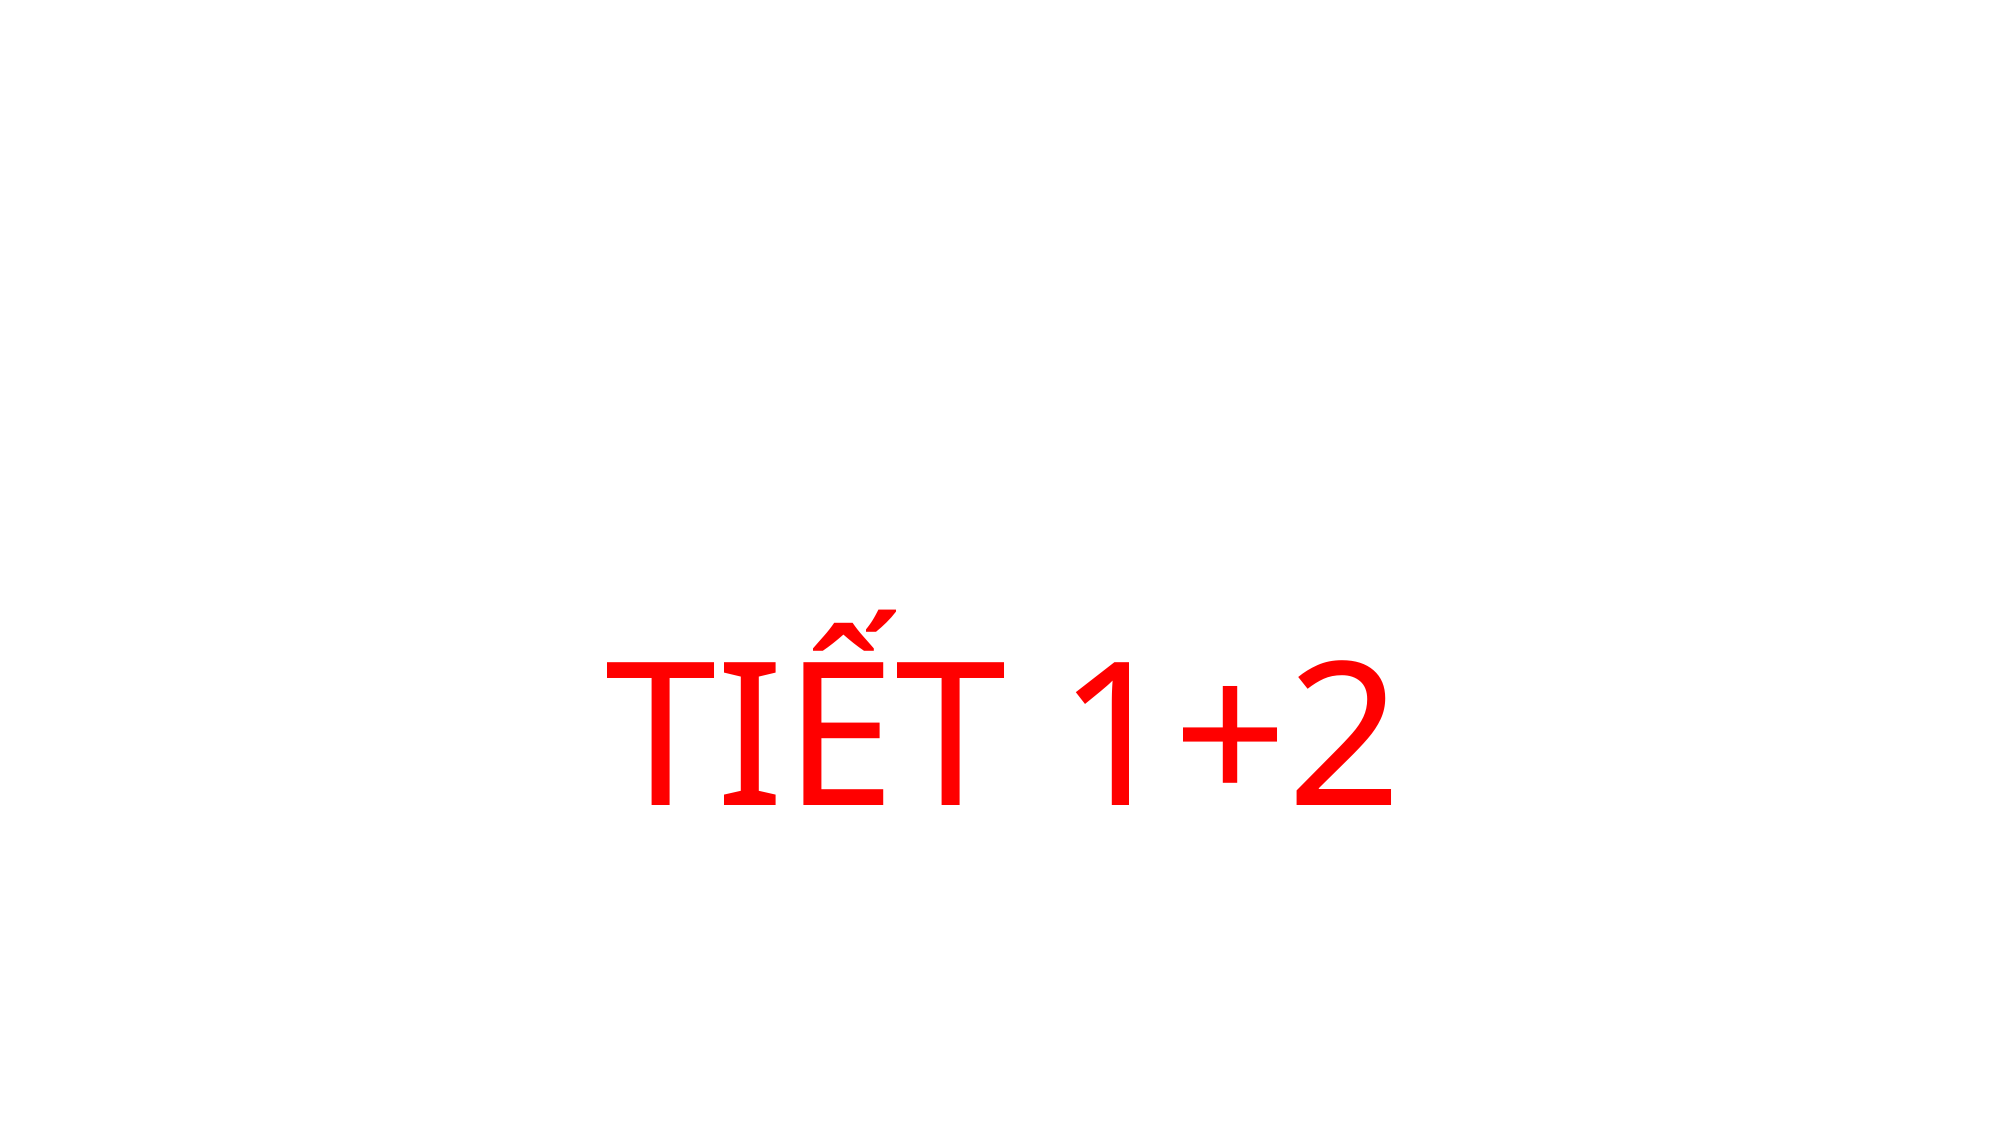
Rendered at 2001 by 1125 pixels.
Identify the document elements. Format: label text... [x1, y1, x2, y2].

text_box TIẾT 1+2 [524, 542, 1483, 856]
